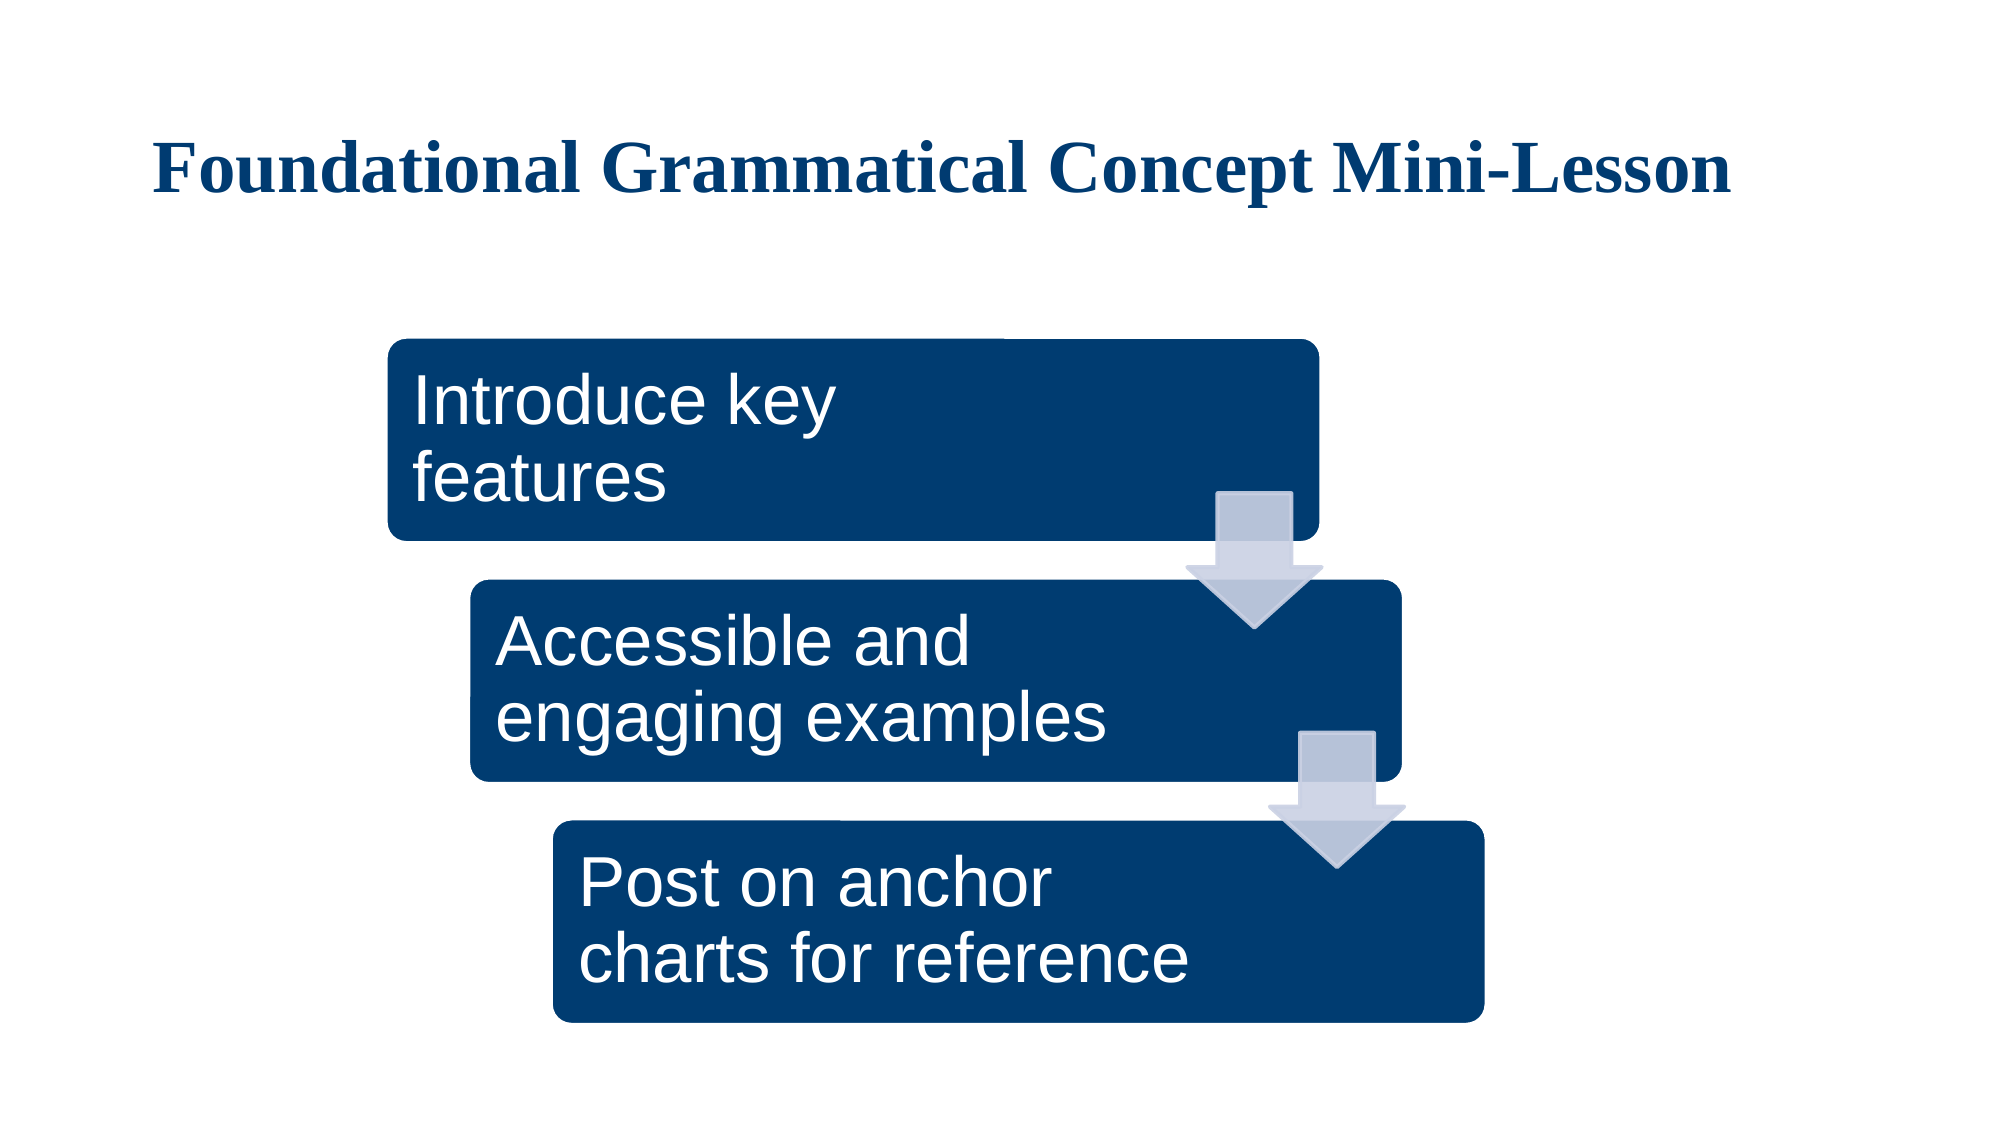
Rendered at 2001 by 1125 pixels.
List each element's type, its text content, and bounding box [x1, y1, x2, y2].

title Foundational Grammatical Concept Mini-Lesson [137, 59, 1863, 278]
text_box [385, 336, 1487, 1026]
